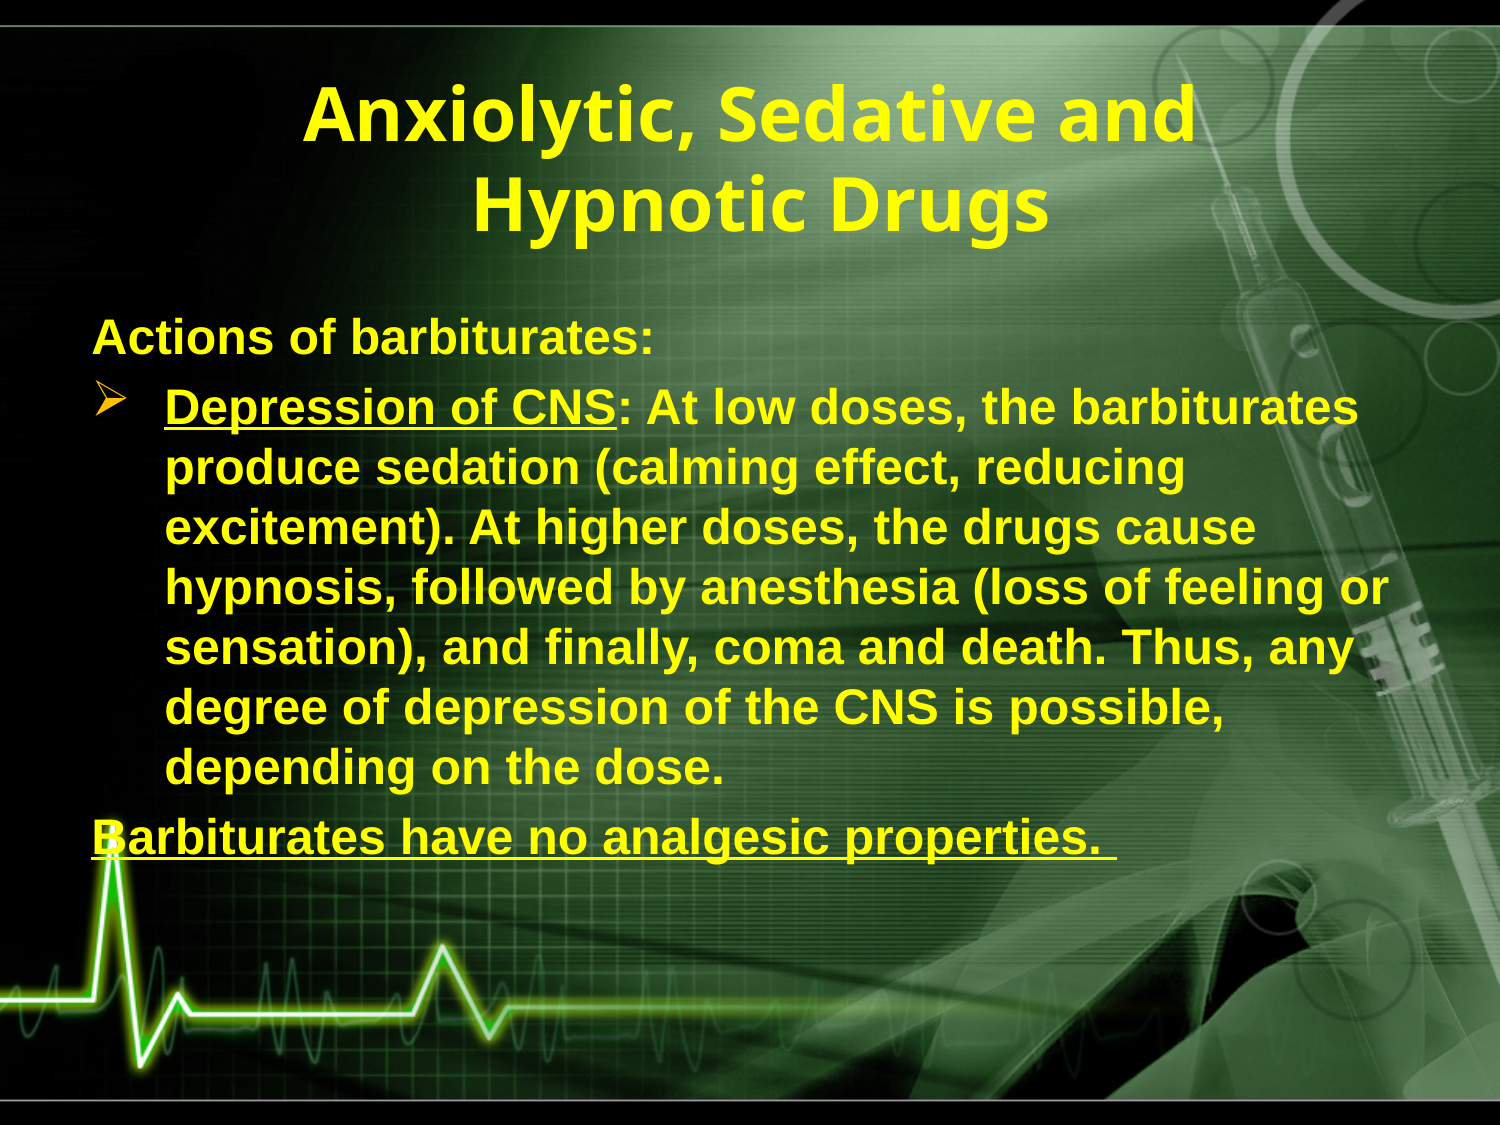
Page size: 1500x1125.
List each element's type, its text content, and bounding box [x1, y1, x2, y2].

picture [0, 0, 1500, 1125]
list Actions of barbiturates: Depression of CNS: At low doses, the barbiturates produce sedation (calming effect, reducing excitement). At higher doses, the drugs cause hypnosis, followed by anesthesia (loss of feeling or sensation), and finally, coma and death. Thus, any degree of depression of the CNS is possible, depending on the dose. Barbiturates have no analgesic properties. [76, 296, 1425, 957]
title Anxiolytic, Sedative and Hypnotic Drugs [229, 27, 1274, 286]
